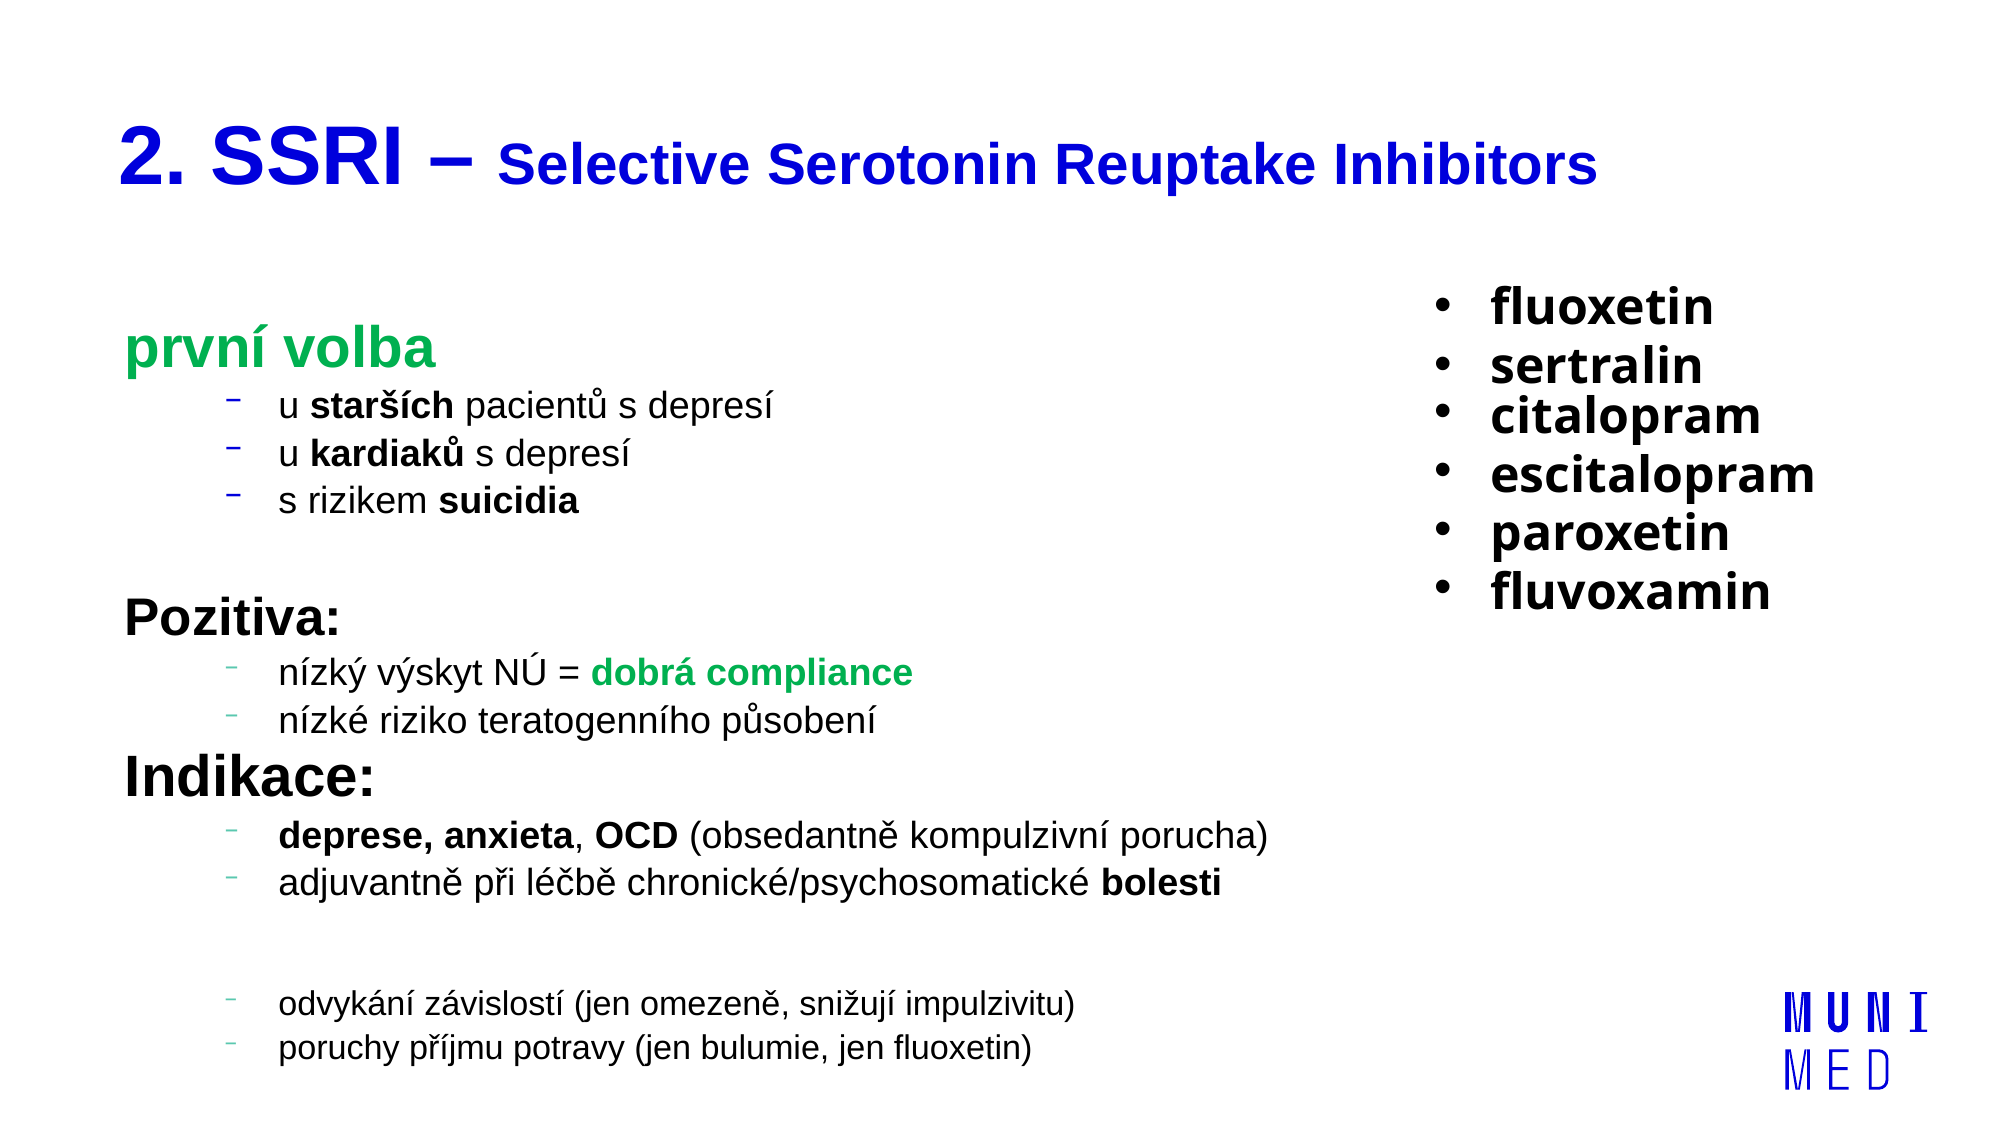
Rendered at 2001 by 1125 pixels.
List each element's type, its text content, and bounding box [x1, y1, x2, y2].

list první volba u starších pacientů s depresí u kardiaků s depresí s rizikem suicidia Pozitiva: nízký výskyt NÚ = dobrá compliance nízké riziko teratogenního působení Indikace: deprese, anxieta, OCD (obsedantně kompulzivní porucha) adjuvantně při léčbě chronické/psychosomatické bolesti odvykání závislostí (jen omezeně, snižují impulzivitu) poruchy příjmu potravy (jen bulumie, jen fluoxetin) [118, 322, 1883, 1002]
title 2. SSRI – Selective Serotonin Reuptake Inhibitors [118, 118, 1883, 193]
text_box fluoxetin sertralin citalopram escitalopram paroxetin fluvoxamin [1419, 278, 2000, 624]
